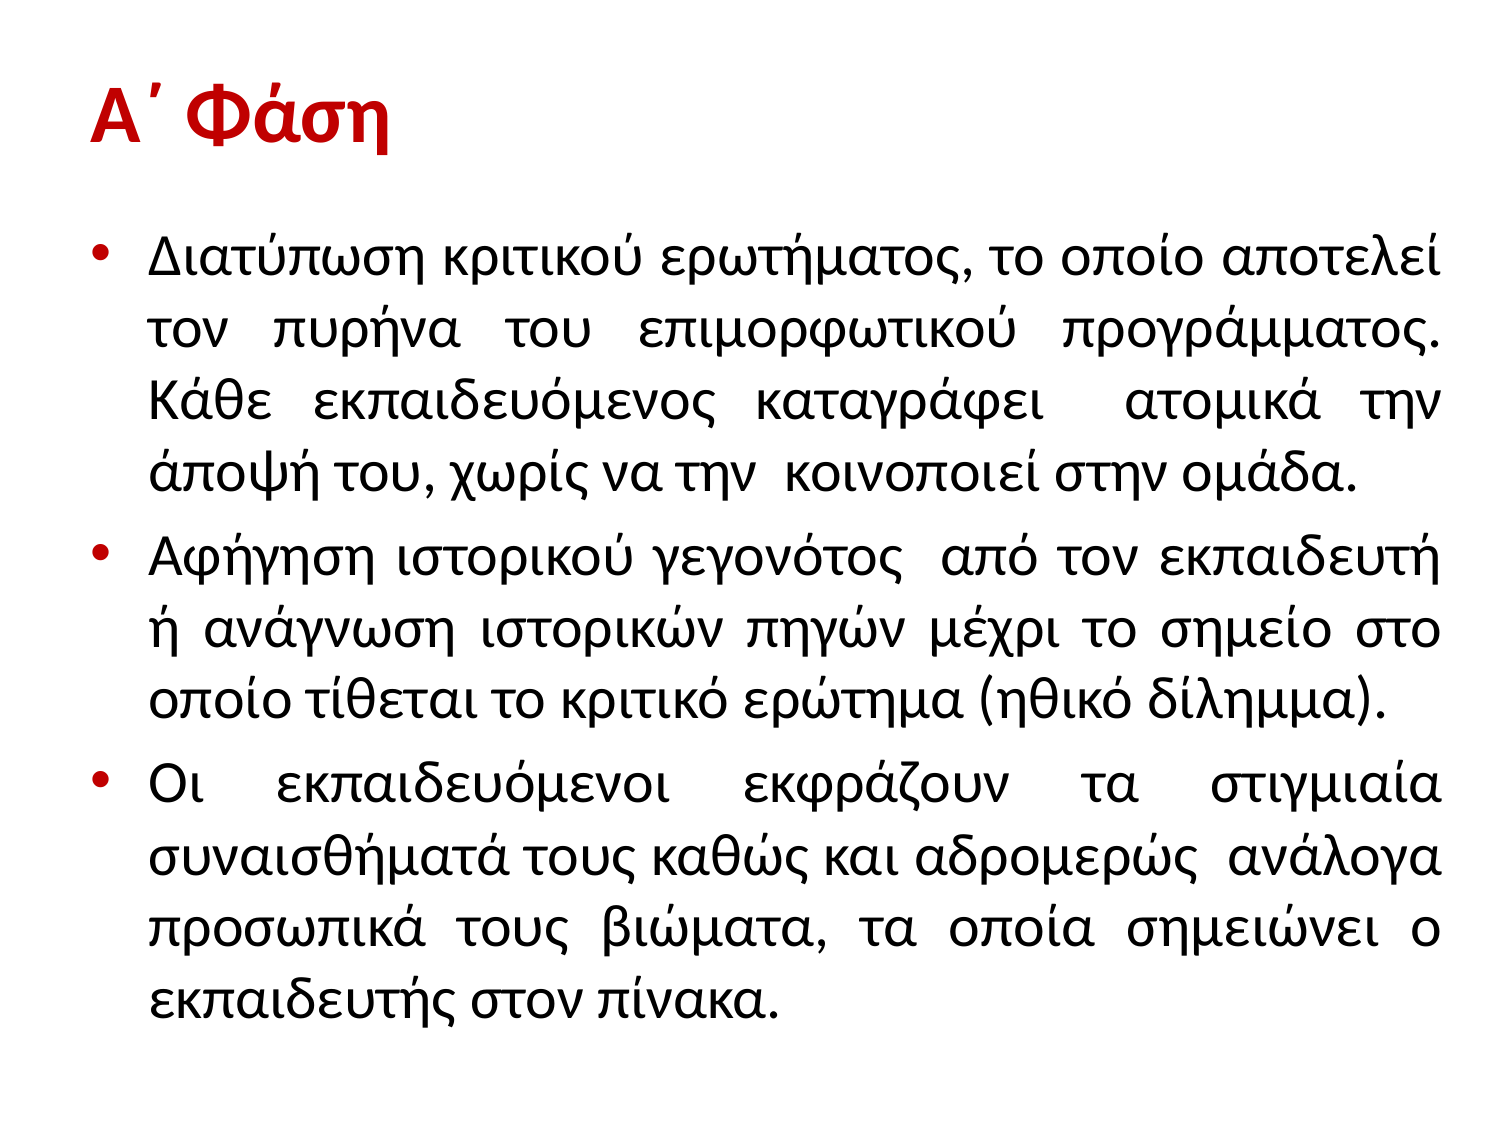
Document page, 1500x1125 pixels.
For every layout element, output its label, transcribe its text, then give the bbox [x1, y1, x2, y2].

list Διατύπωση κριτικού ερωτήματος, το οποίο αποτελεί τον πυρήνα του επιμορφωτικού προγράμματος. Κάθε εκπαιδευόμενος καταγράφει ατομικά την άποψή του, χωρίς να την κοινοποιεί στην ομάδα. Αφήγηση ιστορικού γεγονότος από τον εκπαιδευτή ή ανάγνωση ιστορικών πηγών μέχρι το σημείο στο οποίο τίθεται το κριτικό ερώτημα (ηθικό δίλημμα). Οι εκπαιδευόμενοι εκφράζουν τα στιγμιαία συναισθήματά τους καθώς και αδρομερώς ανάλογα προσωπικά τους βιώματα, τα οποία σημειώνει ο εκπαιδευτής στον πίνακα. [75, 208, 1459, 1106]
title Α΄ Φάση [75, 45, 1425, 173]
